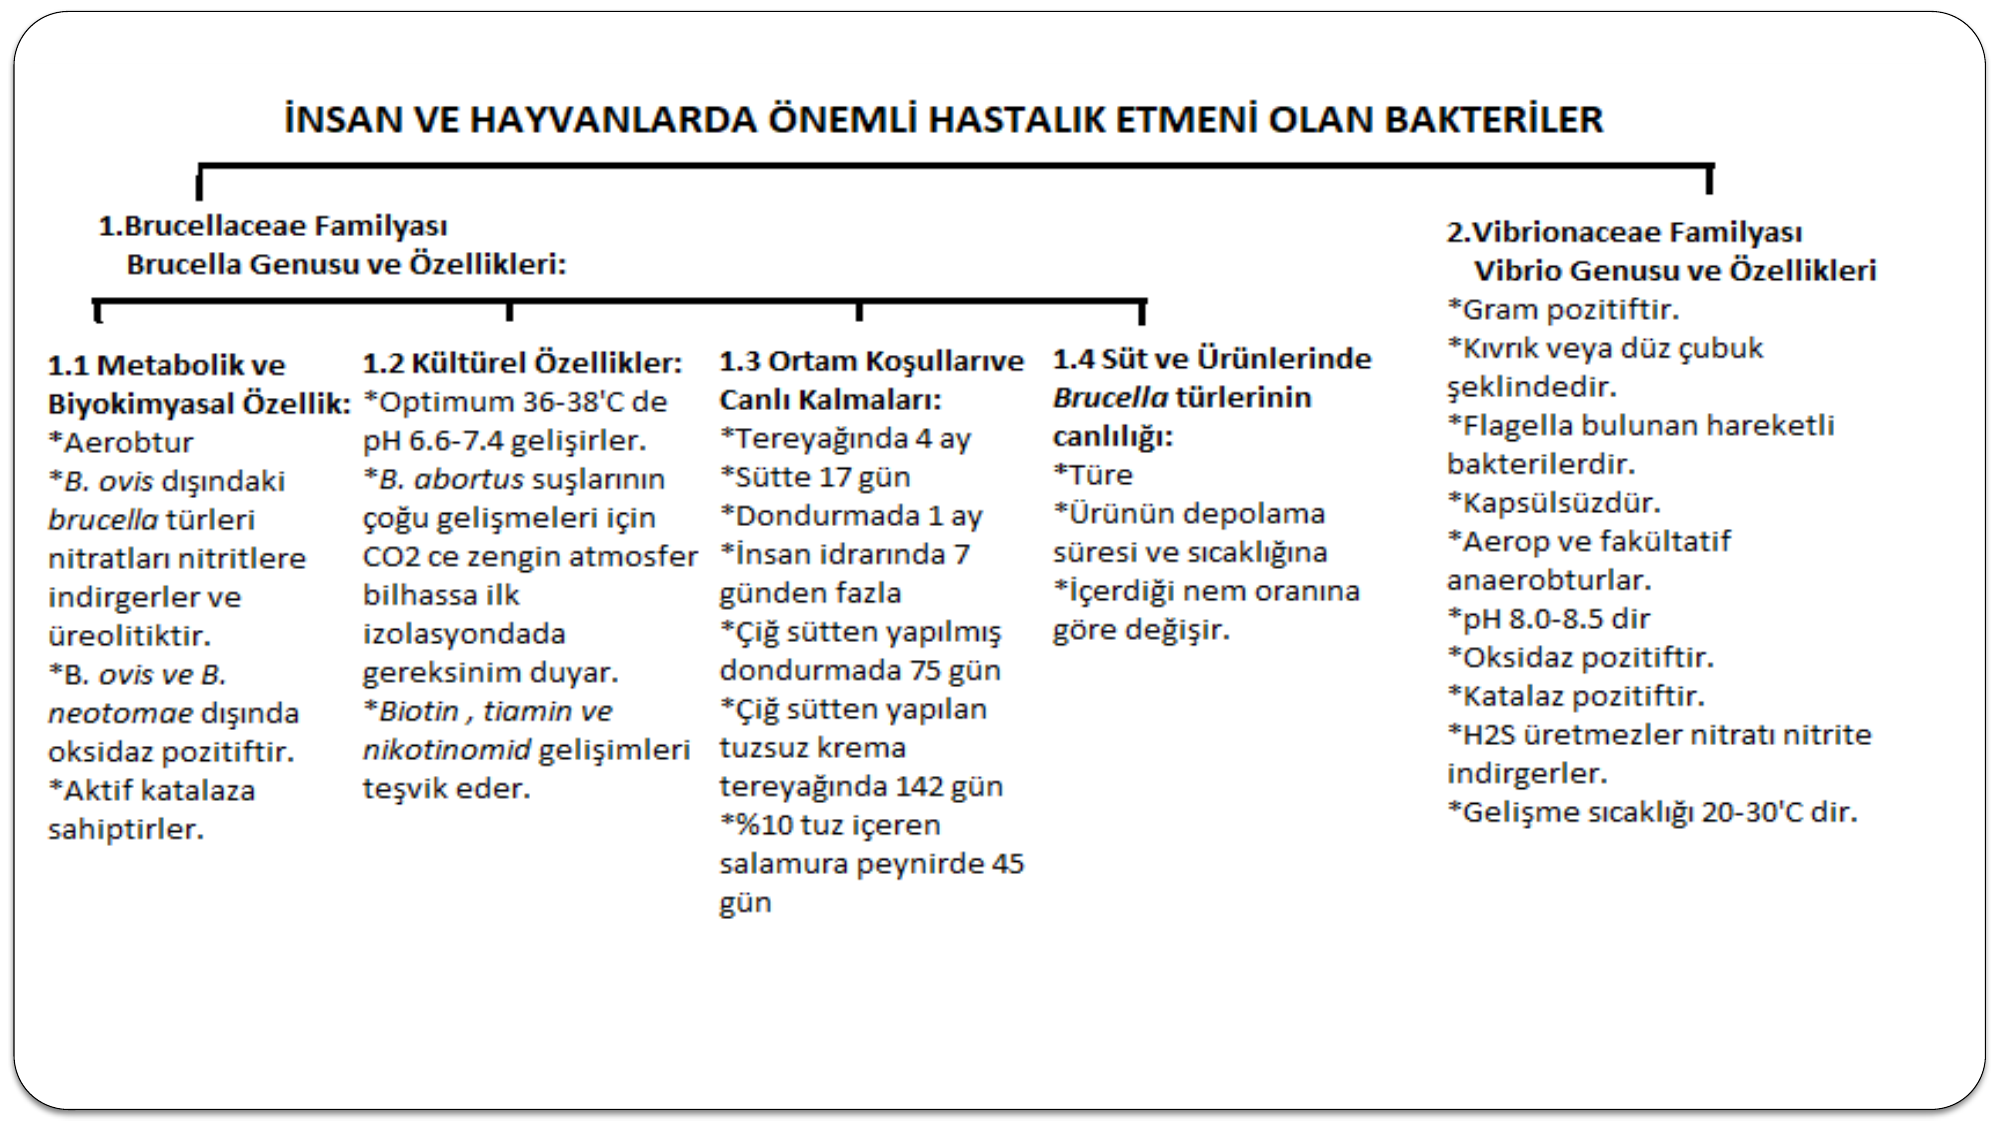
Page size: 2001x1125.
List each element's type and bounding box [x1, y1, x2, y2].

picture [31, 61, 1929, 1051]
